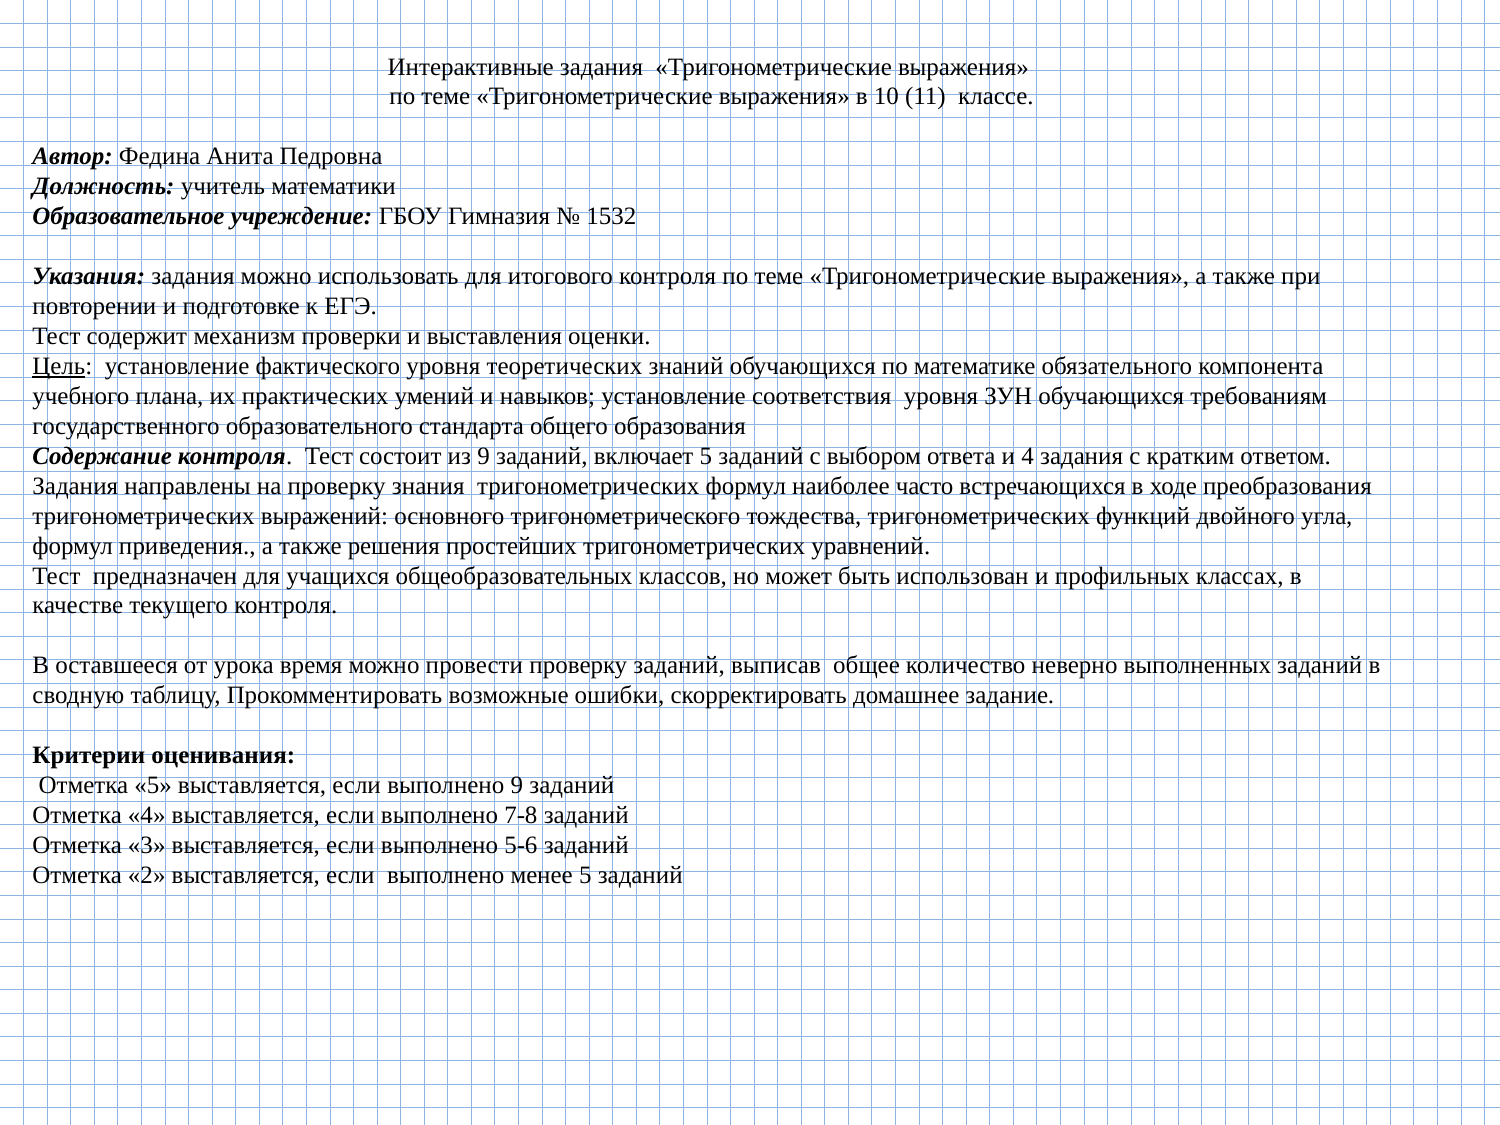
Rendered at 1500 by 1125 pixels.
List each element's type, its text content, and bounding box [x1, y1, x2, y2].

text_box Интерактивные задания «Тригонометрические выражения» по теме «Тригонометрические выражения» в 10 (11) классе. Автор: Федина Анита Педровна Должность: учитель математики Образовательное учреждение: ГБОУ Гимназия № 1532 Указания: задания можно использовать для итогового контроля по теме «Тригонометрические выражения», а также при повторении и подготовке к ЕГЭ. Тест содержит механизм проверки и выставления оценки. Цель: установление фактического уровня теоретических знаний обучающихся по математике обязательного компонента учебного плана, их практических умений и навыков; установление соответствия уровня ЗУН обучающихся требованиям государственного образовательного стандарта общего образования Содержание контроля. Тест состоит из 9 заданий, включает 5 заданий с выбором ответа и 4 задания с кратким ответом. Задания направлены на проверку знания тригонометрических формул наиболее часто встречающихся в ходе преобразования тригонометрических выражений: основного тригонометрического тождества, тригонометрических функций двойного угла, формул приведения., а также решения простейших тригонометрических уравнений. Тест предназначен для учащихся общеобразовательных классов, но может быть использован и профильных классах, в качестве текущего контроля. В оставшееся от урока время можно провести проверку заданий, выписав общее количество неверно выполненных заданий в сводную таблицу, Прокомментировать возможные ошибки, скорректировать домашнее задание. Критерии оценивания: Отметка «5» выставляется, если выполнено 9 заданий Отметка «4» выставляется, если выполнено 7-8 заданий Отметка «3» выставляется, если выполнено 5-6 заданий Отметка «2» выставляется, если выполнено менее 5 заданий [17, 42, 1400, 926]
